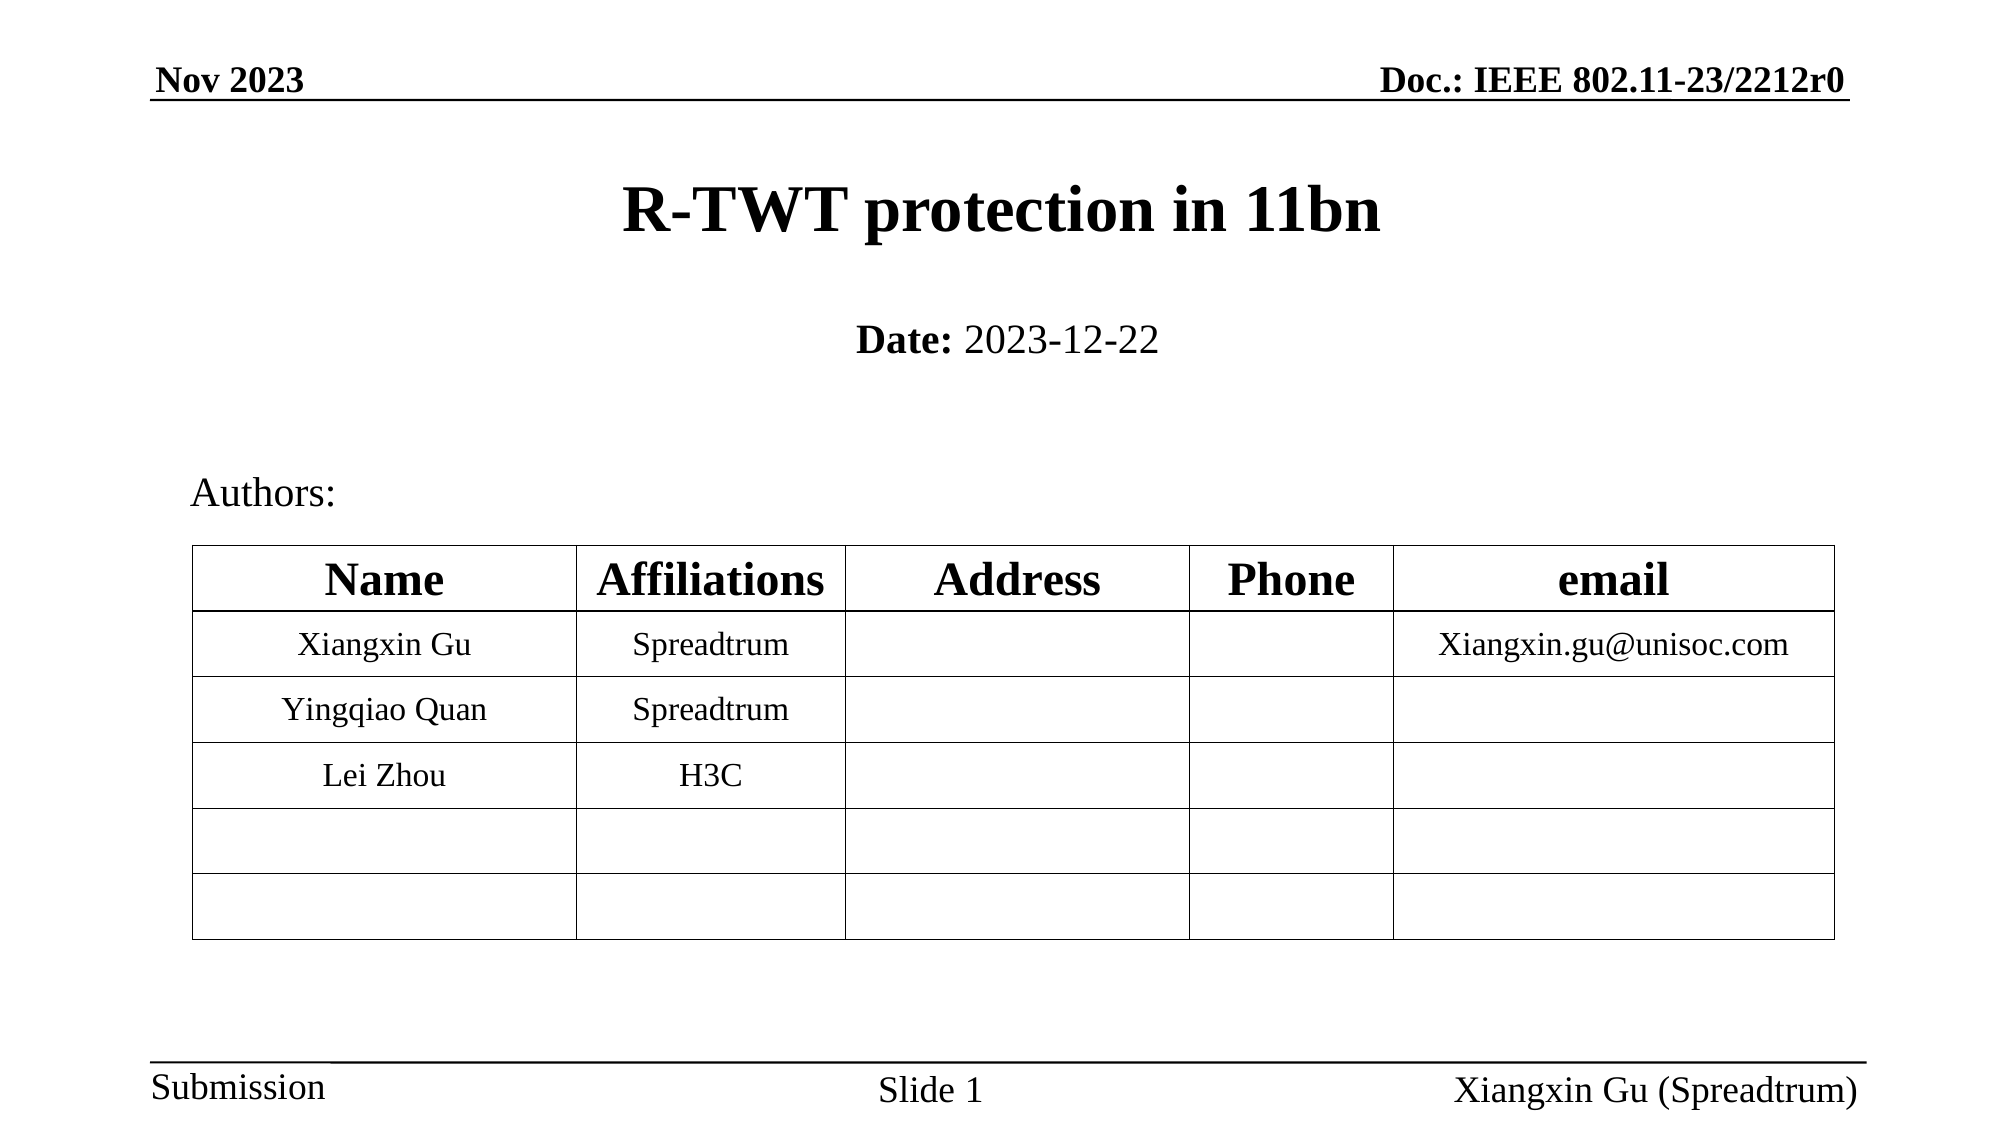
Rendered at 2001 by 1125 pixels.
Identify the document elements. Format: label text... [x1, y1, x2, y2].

text_box Authors: [174, 457, 413, 520]
title R-TWT protection in 11bn [152, 84, 1853, 326]
subtitle Date: 2023-12-22 [307, 303, 1709, 383]
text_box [174, 544, 1988, 1125]
